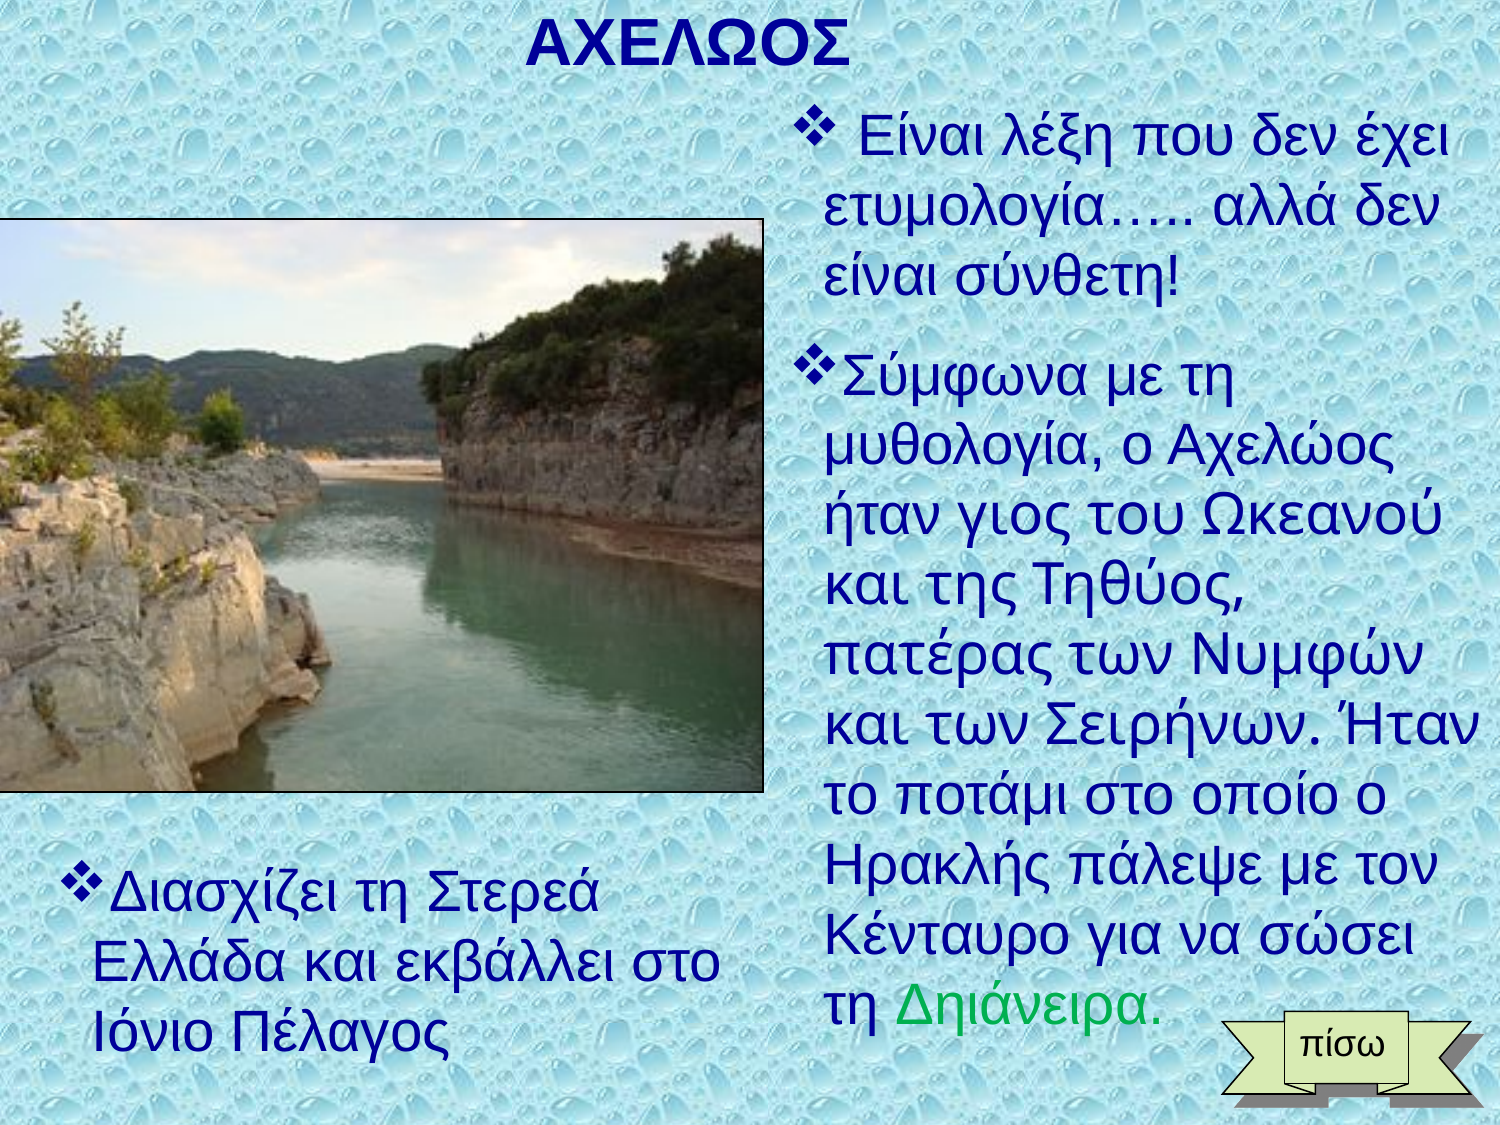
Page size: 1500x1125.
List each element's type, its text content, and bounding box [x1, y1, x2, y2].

text_box Είναι λέξη που δεν έχει ετυμολογία….. αλλά δεν είναι σύνθετη! Σύμφωνα με τη μυθολογία, ο Αχελώος ήταν γιος του Ωκεανού και της Τηθύος, πατέρας των Νυμφών και των Σειρήνων. Ήταν το ποτάμι στο οποίο ο Ηρακλής πάλεψε με τον Κένταυρο για να σώσει τη Δηιάνειρα. [773, 90, 1500, 1125]
text_box Διασχίζει τη Στερεά Ελλάδα και εκβάλλει στο Ιόνιο Πέλαγος [41, 846, 798, 1071]
title ΑΧΕΛΩΟΣ [324, 0, 1052, 79]
text_box πίσω [1222, 1011, 1471, 1094]
picture [0, 0, 1500, 1125]
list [0, 219, 762, 792]
